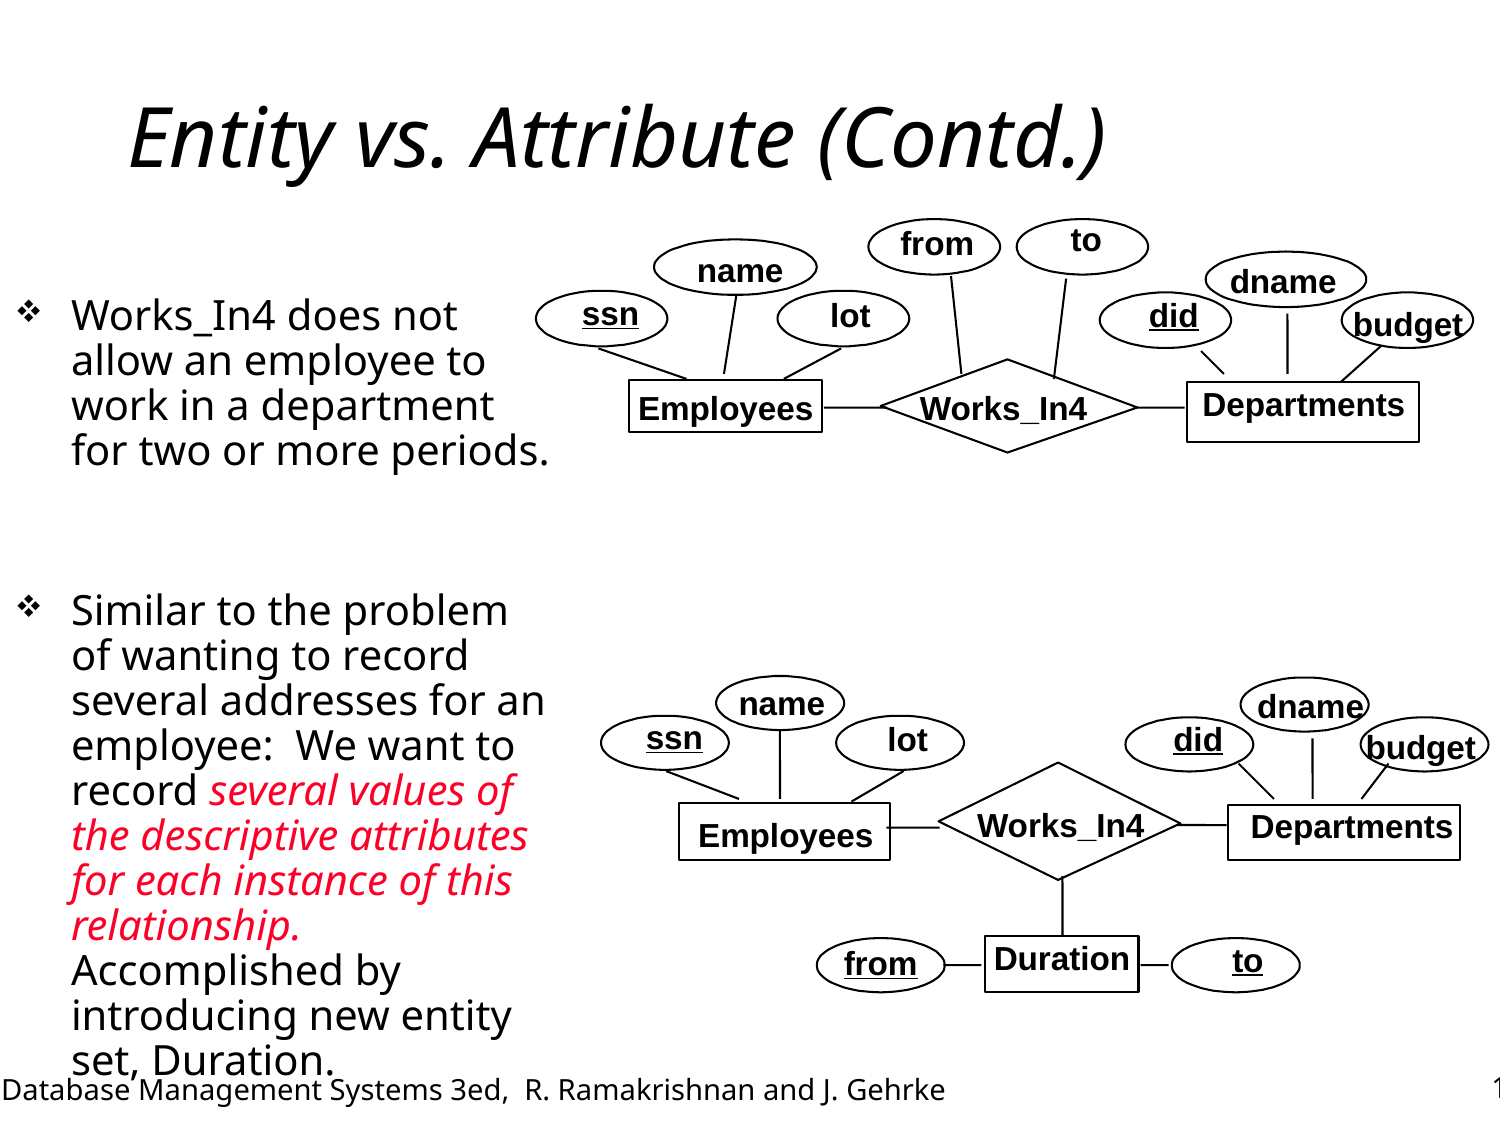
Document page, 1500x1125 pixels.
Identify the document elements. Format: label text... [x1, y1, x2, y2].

text_box [588, 1024, 988, 1100]
text_box Works_In4 [962, 797, 1160, 852]
text_box Employees [683, 806, 889, 862]
text_box budget [1338, 295, 1479, 351]
text_box Works_In4 [913, 379, 1103, 434]
text_box [990, 232, 1001, 262]
text_box [719, 728, 729, 758]
text_box to [1055, 211, 1117, 266]
list Works_In4 does not allow an employee to work in a department for two or more periods. Similar to the problem of wanting to record several addresses for an employee: We want to record several values of the descriptive attributes for each instance of this relationship. Accomplished by introducing new entity set, Duration. [0, 287, 588, 1125]
text_box [1160, 813, 1181, 833]
text_box ssn [631, 709, 719, 764]
text_box name [723, 675, 841, 730]
text_box from [885, 214, 990, 269]
text_box [1001, 852, 1119, 880]
text_box [836, 718, 937, 770]
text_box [535, 239, 910, 435]
text_box [913, 269, 975, 275]
text_box [872, 228, 885, 237]
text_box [816, 929, 1301, 993]
text_box [938, 809, 962, 833]
text_box [841, 694, 845, 712]
title Entity vs. Attribute (Contd.) [112, 43, 1388, 226]
text_box [954, 359, 1054, 379]
text_box [601, 719, 705, 770]
text_box [957, 434, 1061, 453]
text_box [1187, 431, 1419, 443]
text_box [1016, 221, 1149, 275]
text_box [943, 722, 965, 763]
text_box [1099, 286, 1232, 349]
text_box lot [872, 710, 943, 765]
text_box [679, 803, 891, 860]
text_box Departments [1235, 798, 1469, 853]
text_box [1103, 394, 1137, 420]
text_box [1125, 677, 1492, 775]
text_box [1205, 251, 1367, 309]
text_box Departments [1187, 376, 1421, 431]
text_box [716, 690, 723, 716]
text_box [988, 762, 1128, 797]
text_box [1228, 804, 1461, 860]
